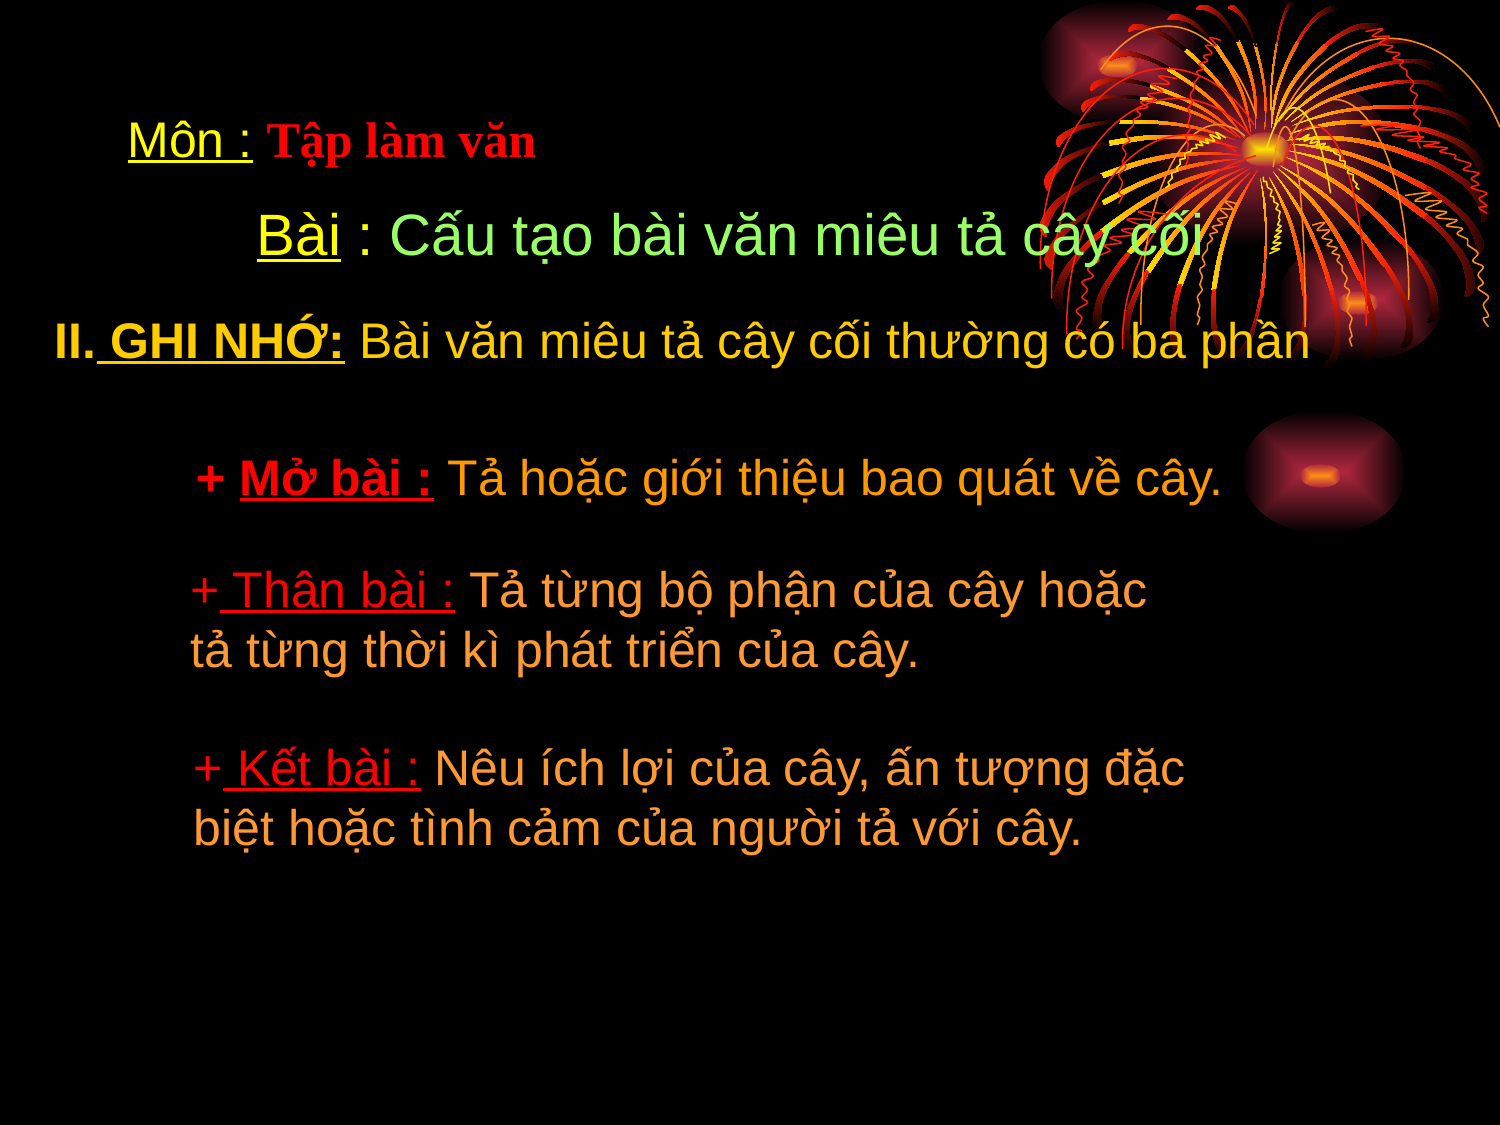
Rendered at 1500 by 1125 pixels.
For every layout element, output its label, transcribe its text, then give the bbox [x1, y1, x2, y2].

text_box + Kết bài : Nêu ích lợi của cây, ấn tượng đặc biệt hoặc tình cảm của người tả với cây. [179, 727, 1251, 863]
text_box + Thân bài : Tả từng bộ phận của cây hoặc tả từng thời kì phát triển của cây. [176, 549, 1202, 685]
title Môn : Tập làm văn [112, 0, 1388, 189]
text_box + Mở bài : Tả hoặc giới thiệu bao quát về cây. [182, 437, 1239, 513]
text_box II. GHI NHỚ: Bài văn miêu tả cây cối thường có ba phần [40, 301, 1341, 376]
list Bài : Cấu tạo bài văn miêu tả cây cối [49, 189, 1413, 365]
